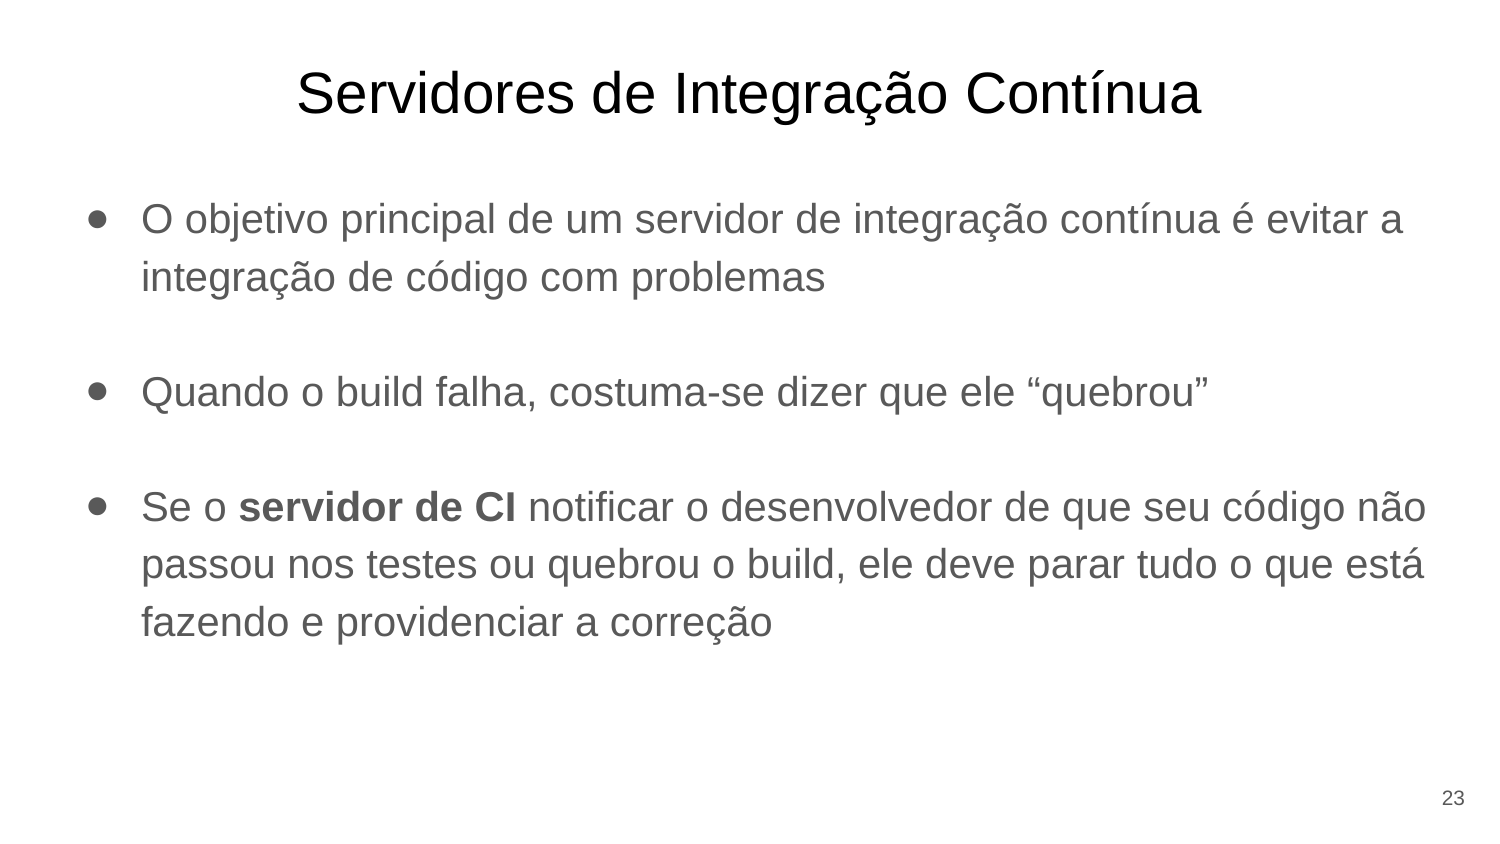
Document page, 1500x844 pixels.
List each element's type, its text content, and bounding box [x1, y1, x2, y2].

title Servidores de Integração Contínua [51, 40, 1449, 135]
list O objetivo principal de um servidor de integração contínua é evitar a integração de código com problemas Quando o build falha, costuma-se dizer que ele “quebrou” Se o servidor de CI notificar o desenvolvedor de que seu código não passou nos testes ou quebrou o build, ele deve parar tudo o que está fazendo e providenciar a correção [51, 169, 1449, 730]
slide_number 23 [1389, 764, 1480, 830]
